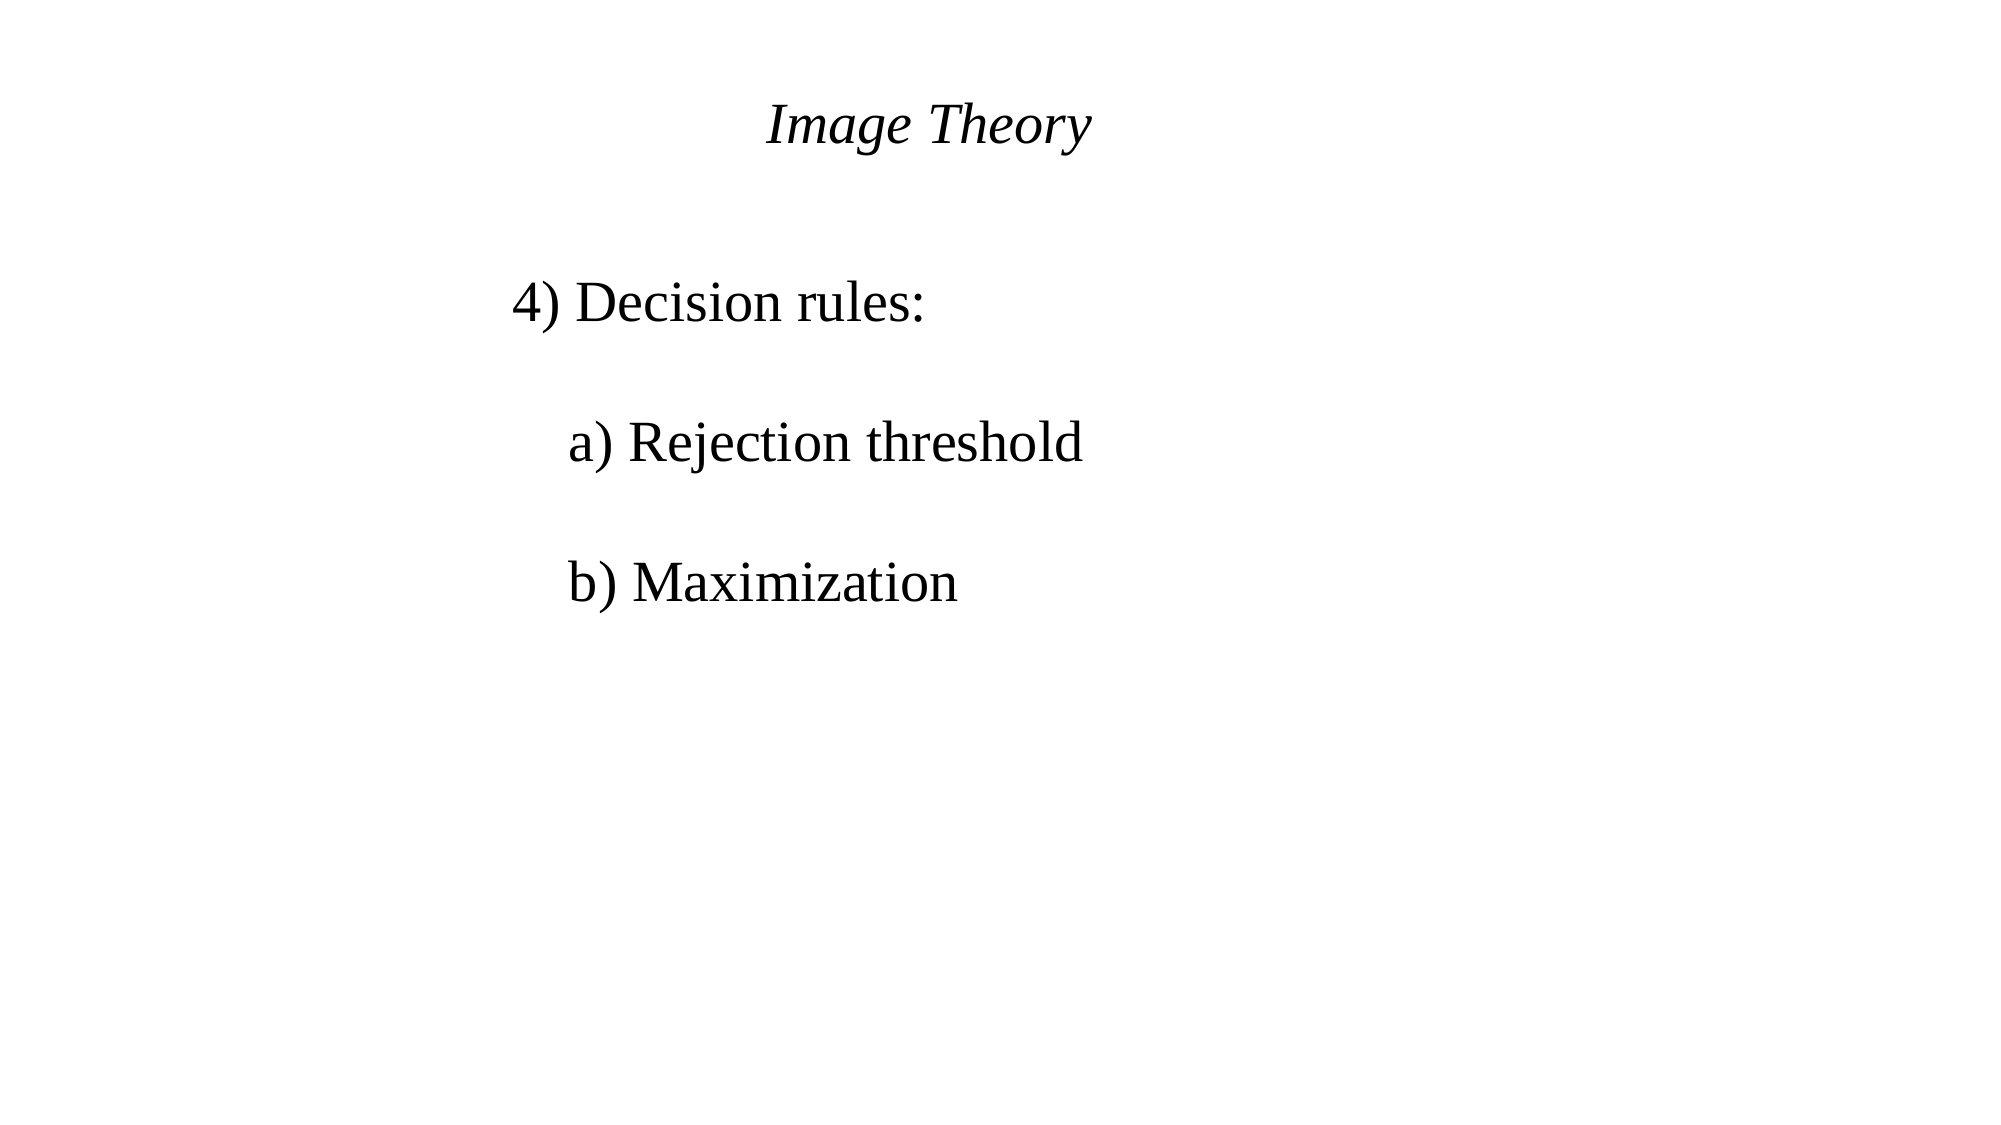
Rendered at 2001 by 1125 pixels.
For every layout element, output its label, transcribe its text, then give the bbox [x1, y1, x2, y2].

text_box 4) Decision rules: a) Rejection threshold b) Maximization [497, 255, 1502, 621]
text_box Image Theory [752, 78, 1108, 163]
